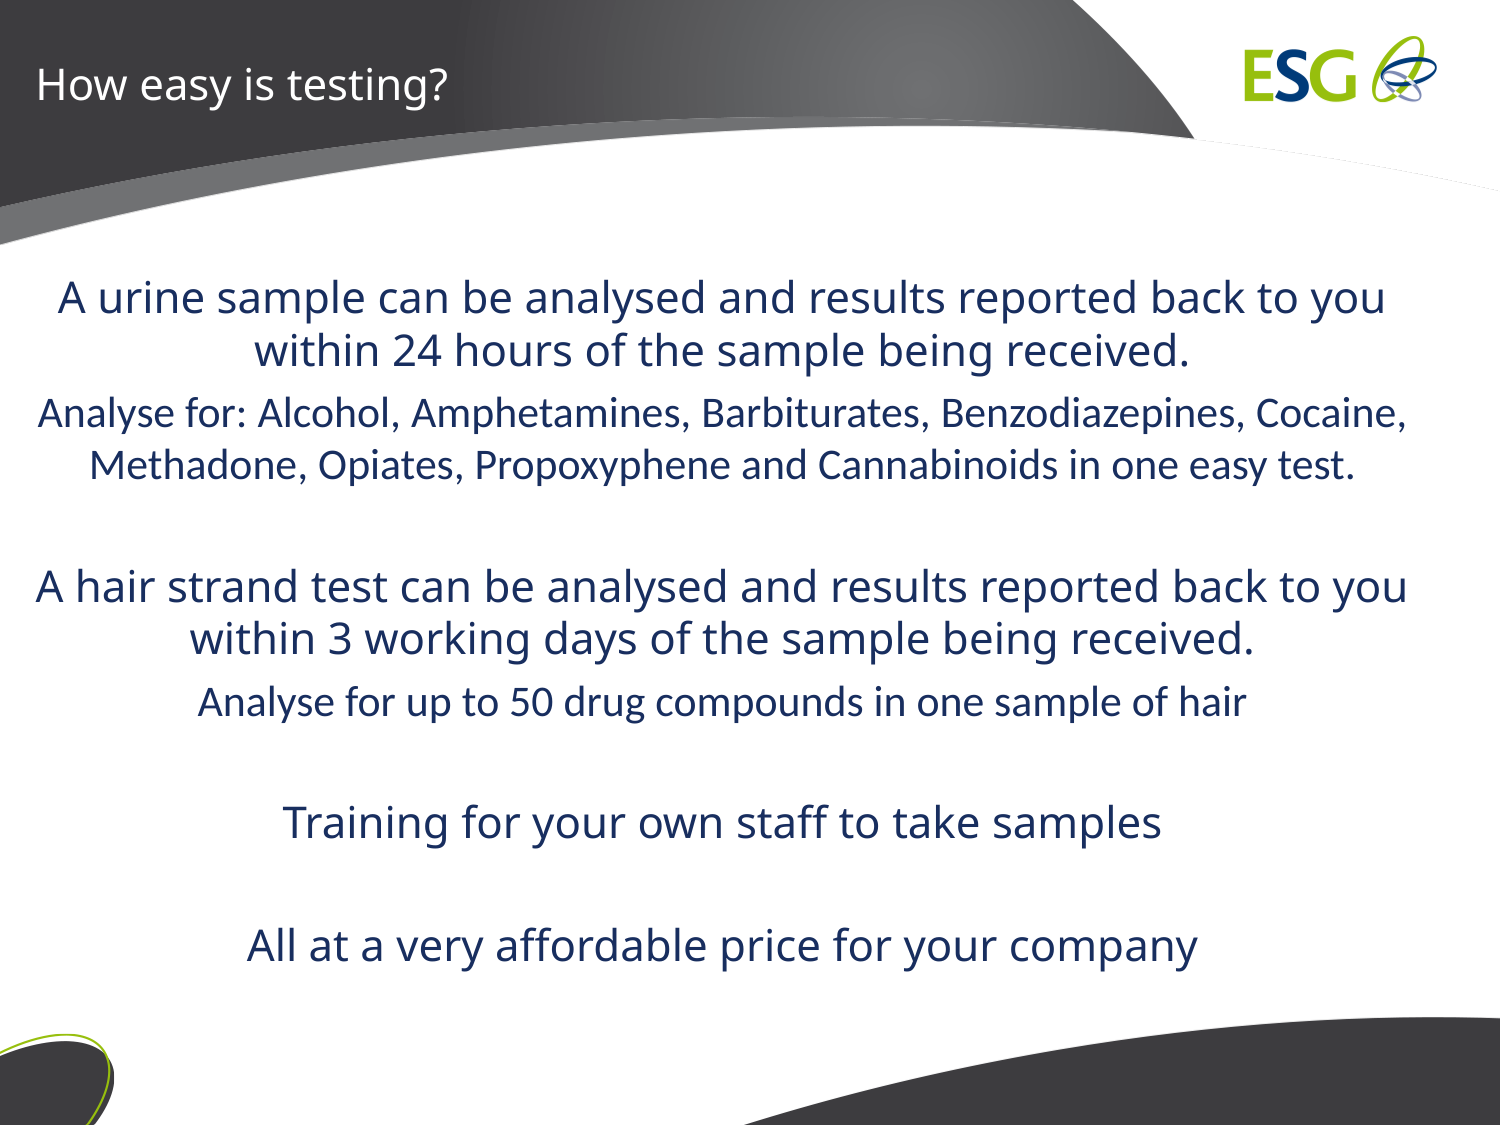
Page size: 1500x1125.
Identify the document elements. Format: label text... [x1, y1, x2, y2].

list A urine sample can be analysed and results reported back to you within 24 hours of the sample being received. Analyse for: Alcohol, Amphetamines, Barbiturates, Benzodiazepines, Cocaine, Methadone, Opiates, Propoxyphene and Cannabinoids in one easy test. A hair strand test can be analysed and results reported back to you within 3 working days of the sample being received. Analyse for up to 50 drug compounds in one sample of hair Training for your own staff to take samples All at a very affordable price for your company [20, 262, 1425, 1005]
title How easy is testing? [20, 33, 686, 133]
picture [0, 0, 1500, 1125]
